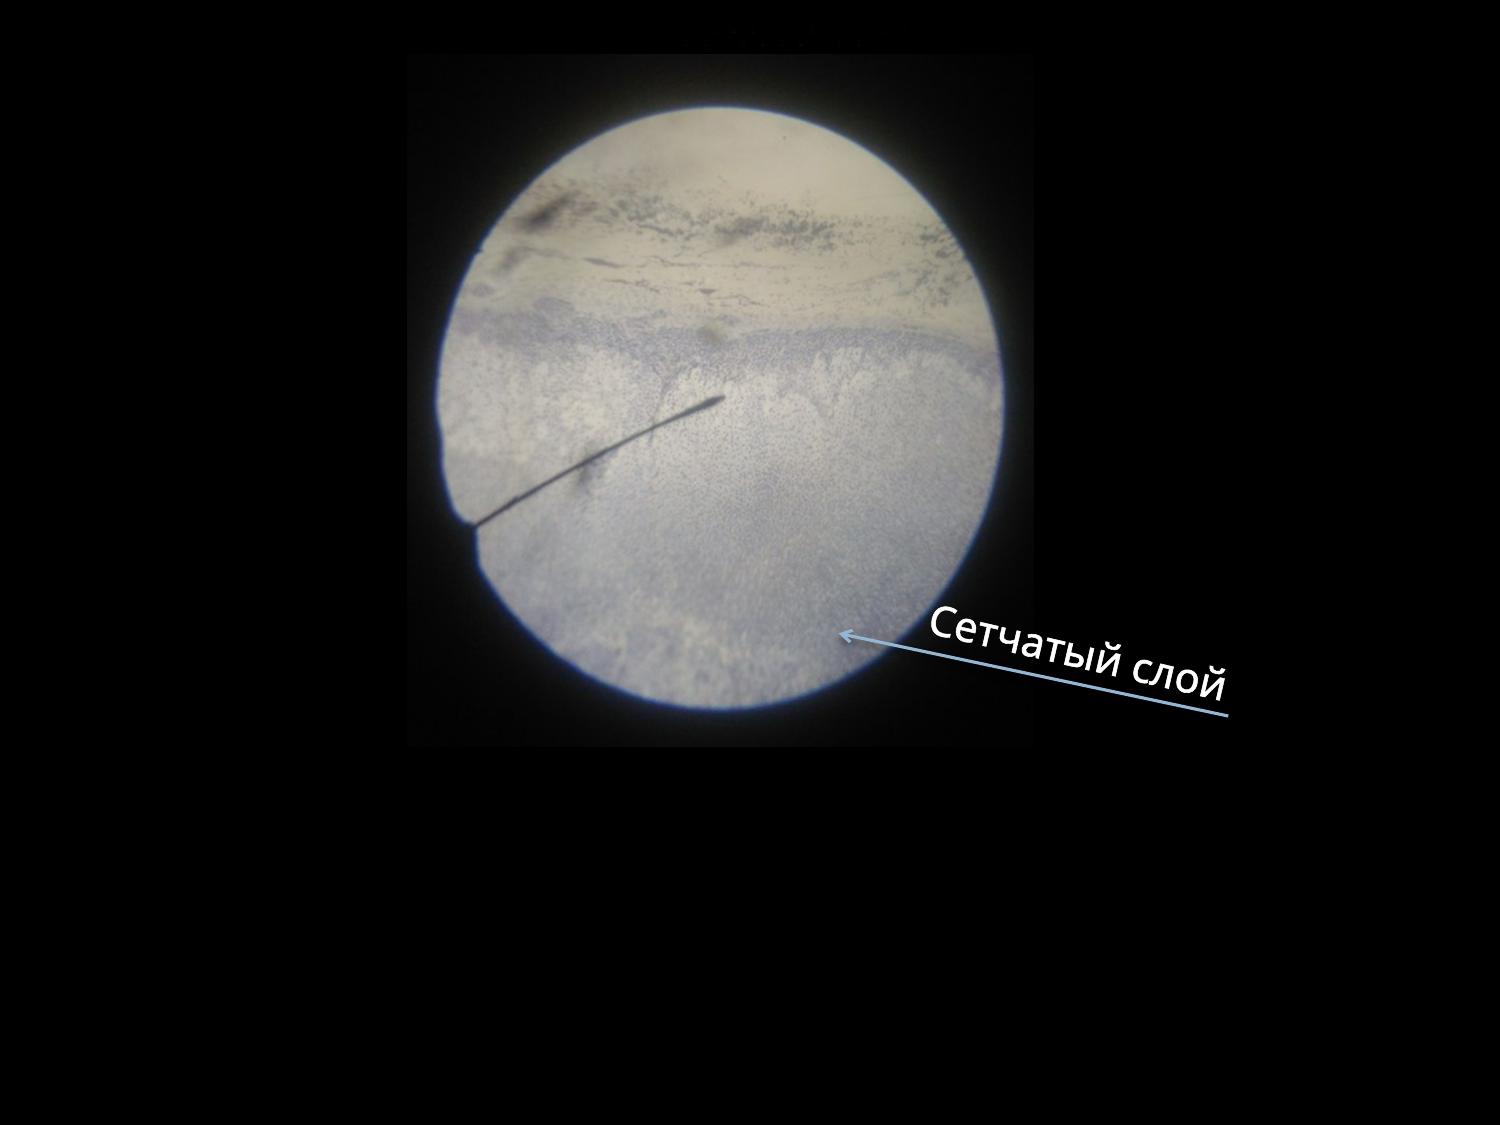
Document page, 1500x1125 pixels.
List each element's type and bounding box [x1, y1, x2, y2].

picture [0, 0, 1500, 1125]
text_box [838, 632, 1229, 717]
